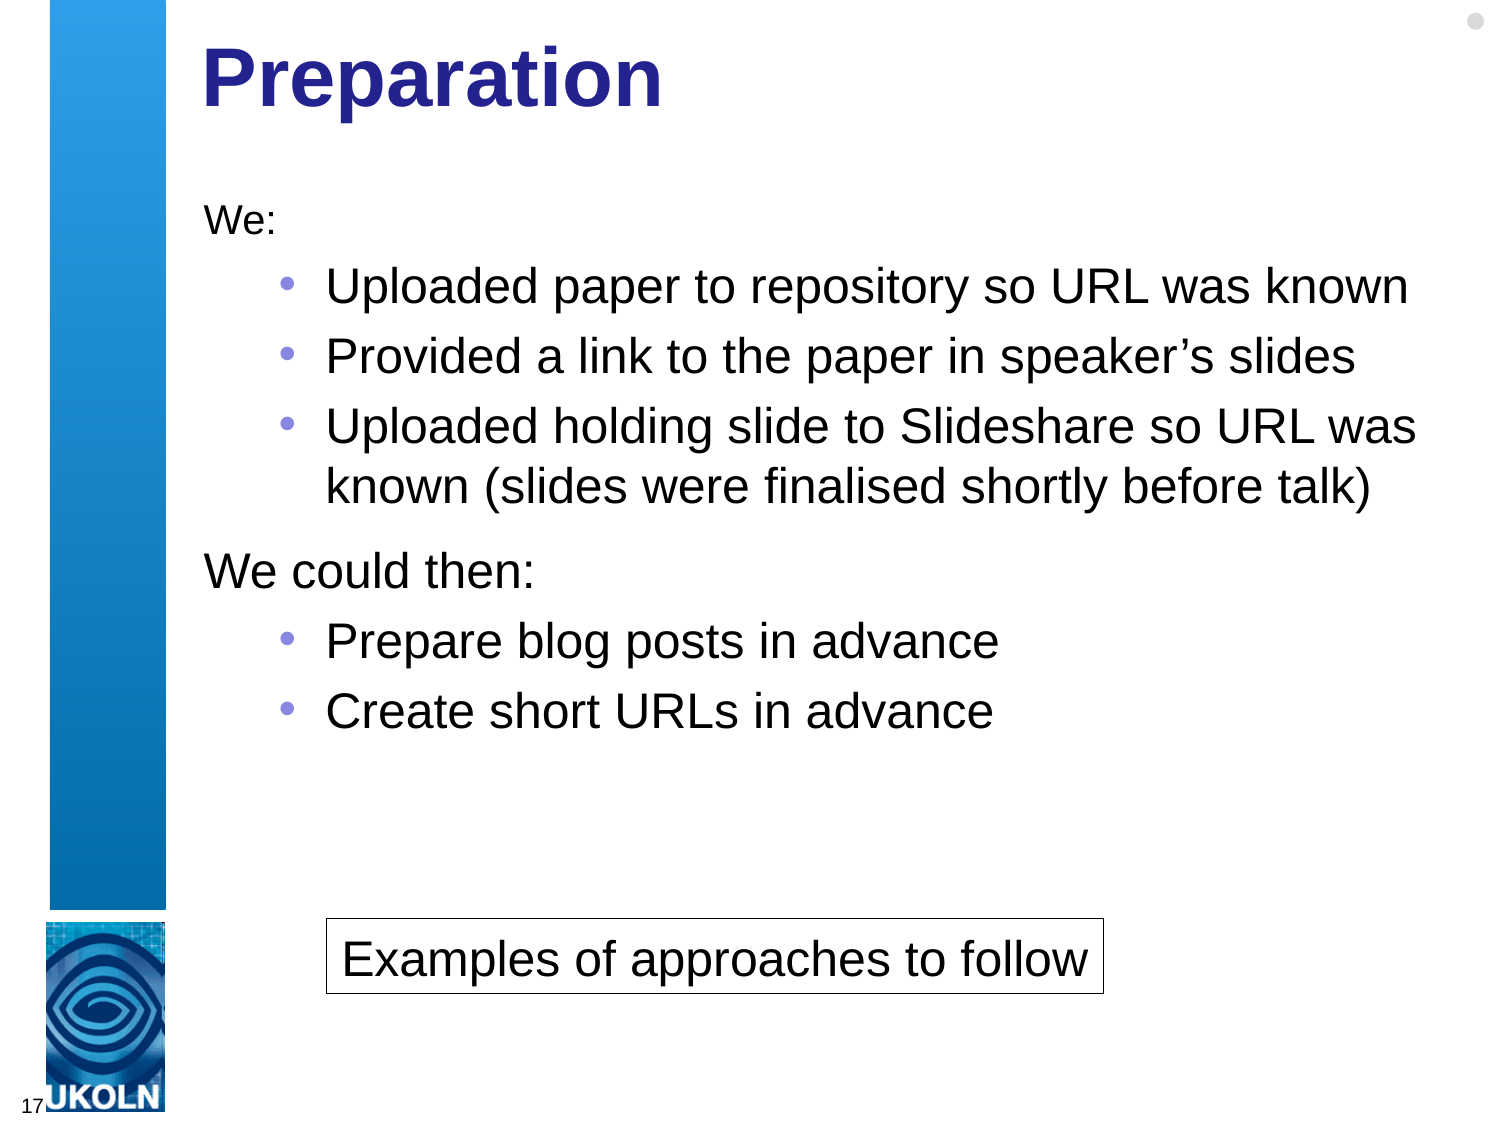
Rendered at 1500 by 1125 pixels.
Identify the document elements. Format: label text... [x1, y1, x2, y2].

list We: Uploaded paper to repository so URL was known Provided a link to the paper in speaker’s slides Uploaded holding slide to Slideshare so URL was known (slides were finalised shortly before talk) We could then: Prepare blog posts in advance Create short URLs in advance [188, 185, 1466, 771]
slide_number 17 [0, 1085, 60, 1125]
title Preparation [186, 16, 1462, 128]
picture [46, 922, 58, 927]
text_box [1466, 12, 1485, 30]
text_box Examples of approaches to follow [326, 918, 1104, 994]
picture [46, 922, 165, 1112]
